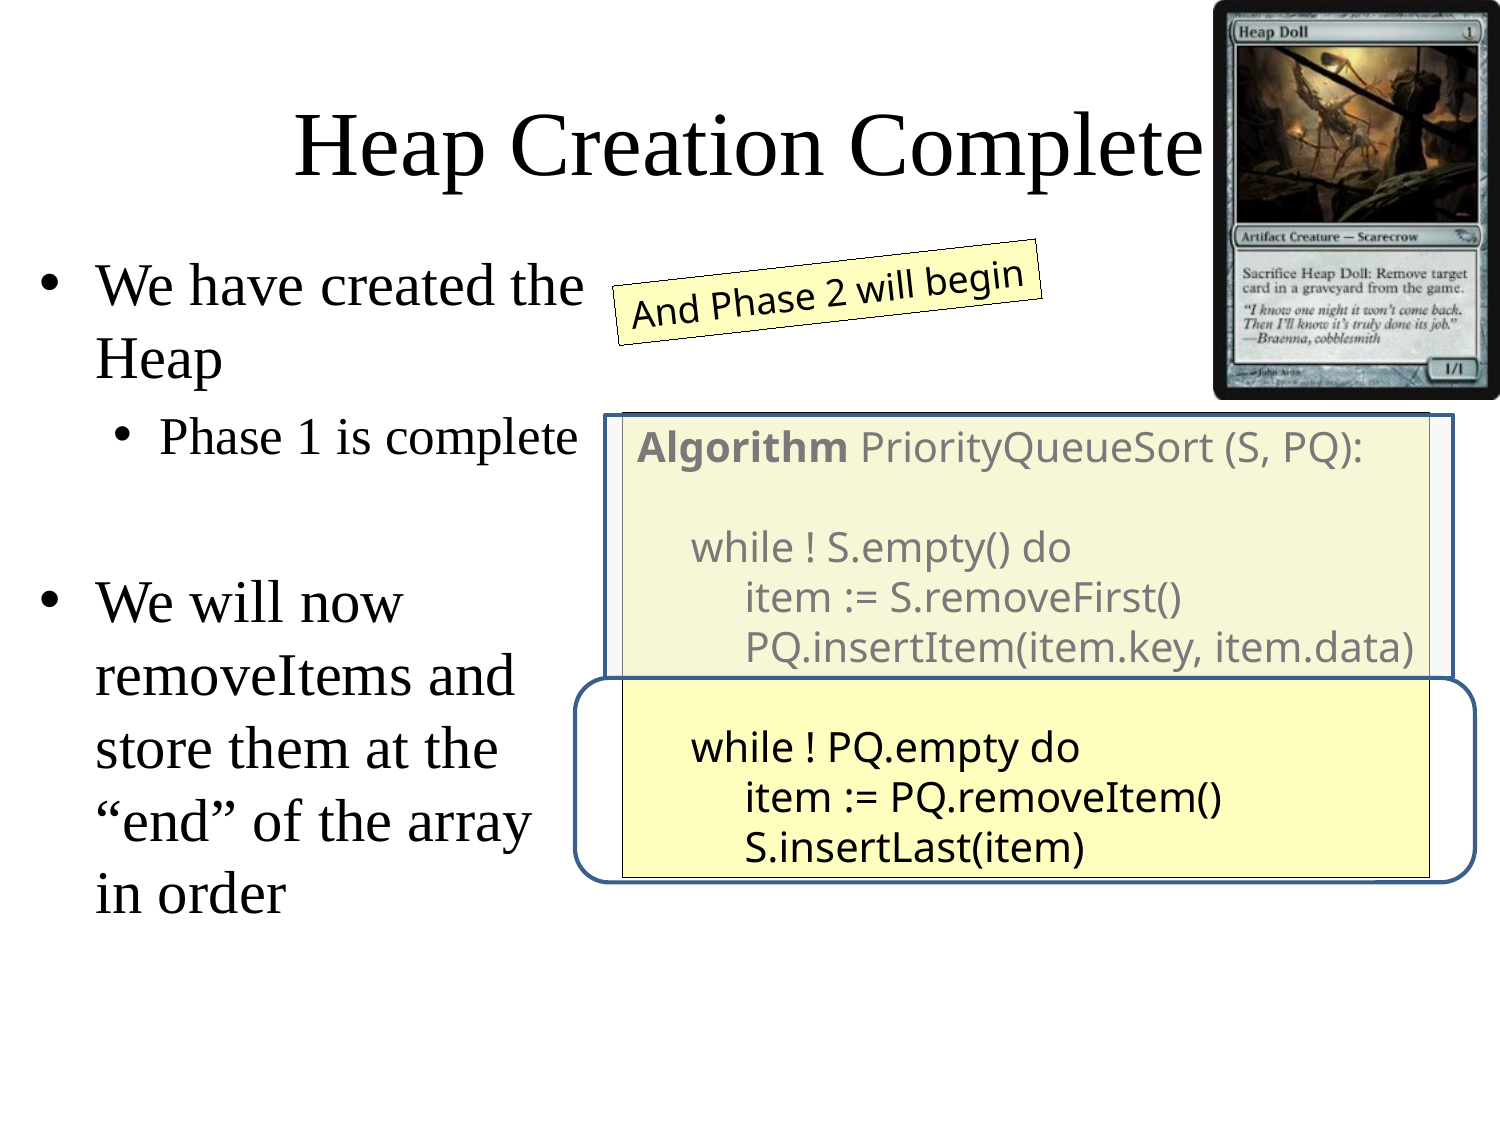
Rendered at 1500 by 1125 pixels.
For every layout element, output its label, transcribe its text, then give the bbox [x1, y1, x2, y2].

title Heap Creation Complete [75, 45, 1207, 233]
list We have created the Heap Phase 1 is complete We will now removeItems and store them at the “end” of the array in order [24, 237, 602, 980]
picture [1213, 0, 1500, 401]
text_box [574, 262, 1476, 883]
